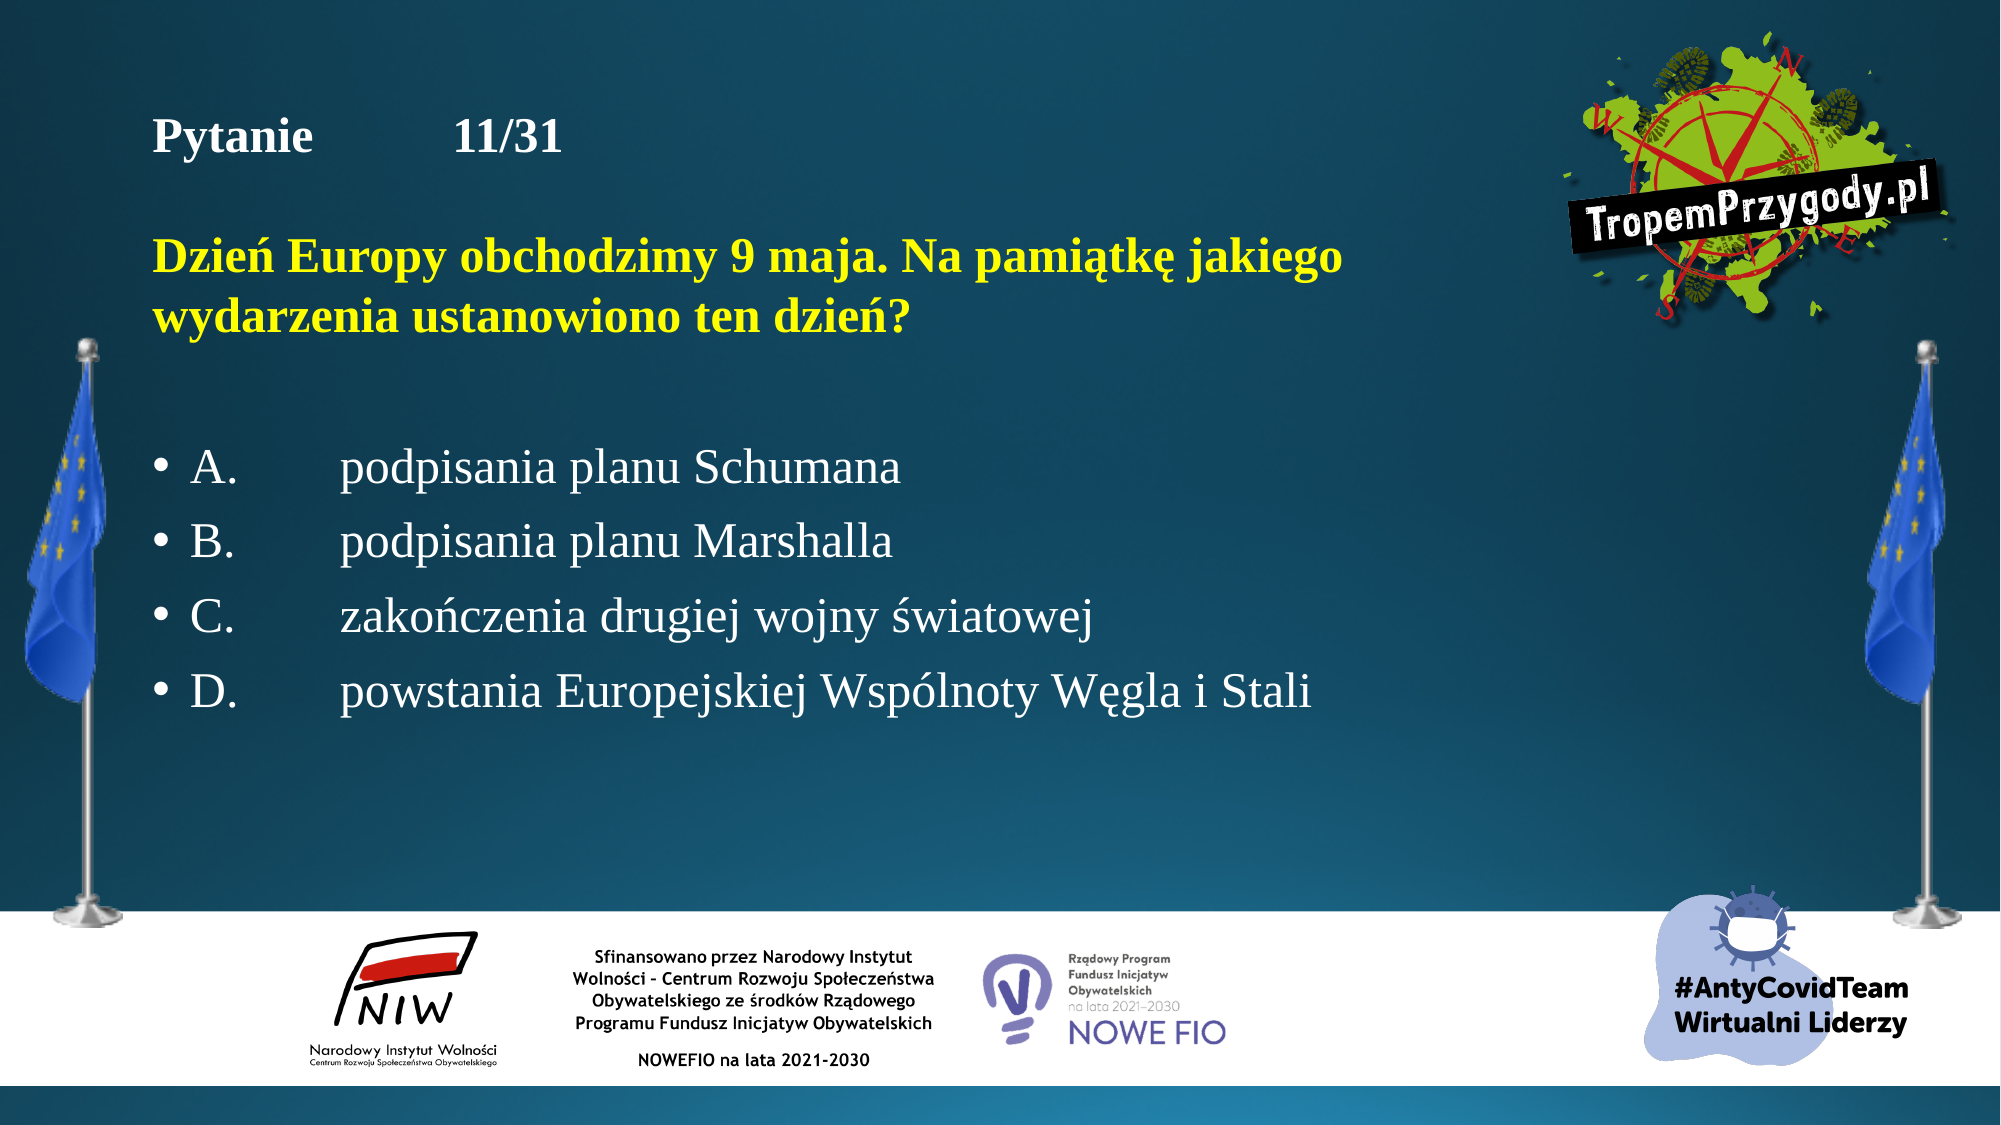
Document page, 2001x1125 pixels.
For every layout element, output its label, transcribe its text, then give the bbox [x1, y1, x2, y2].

list A. podpisania planu Schumana B. podpisania planu Marshalla C. zakończenia drugiej wojny światowej D. powstania Europejskiej Wspólnoty Węgla i Stali [137, 432, 1863, 887]
title Pytanie 11/31 Dzień Europy obchodzimy 9 maja. Na pamiątkę jakiego wydarzenia ustanowiono ten dzień? [137, 95, 1582, 416]
picture [0, 0, 2001, 1125]
